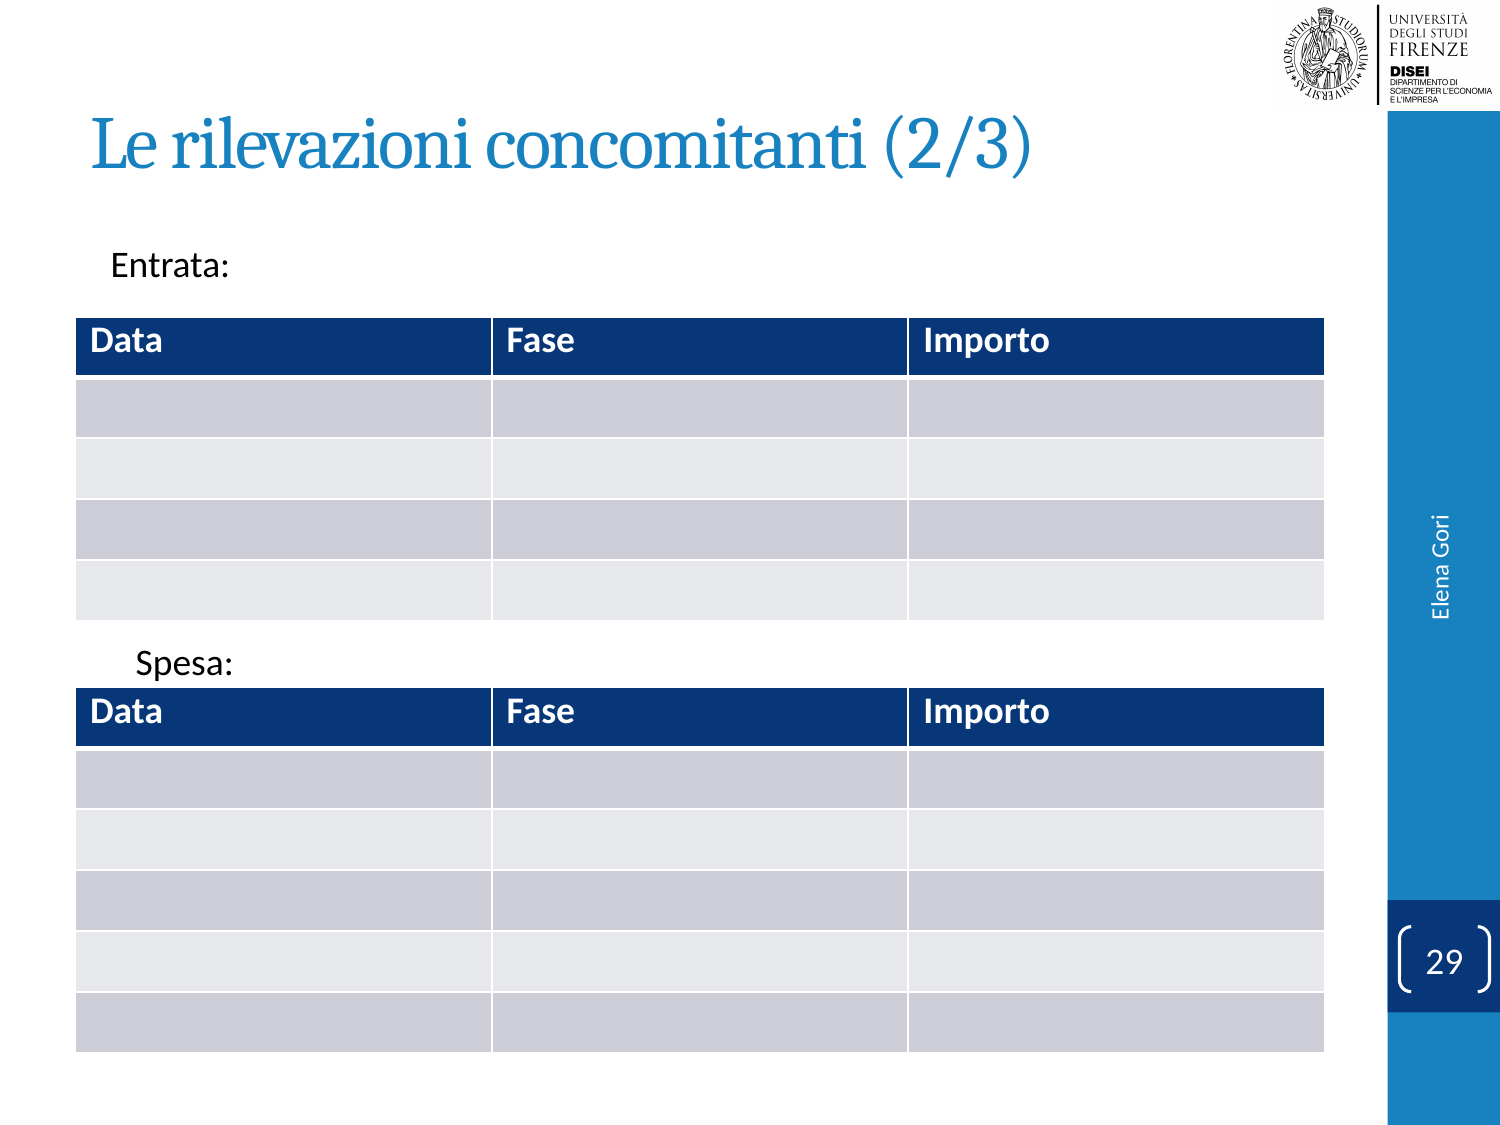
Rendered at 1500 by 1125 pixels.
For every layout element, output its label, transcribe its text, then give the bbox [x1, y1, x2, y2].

table_cell [909, 500, 1324, 559]
table_cell [909, 751, 1324, 808]
table_cell [493, 871, 907, 930]
table_header Fase [493, 318, 907, 375]
table_cell [493, 500, 907, 559]
table_cell [76, 751, 491, 808]
table_cell [76, 810, 491, 869]
table_header Importo [909, 318, 1324, 375]
table_cell [493, 932, 907, 991]
table_cell [76, 439, 491, 498]
table_cell [76, 561, 491, 620]
table_header Data [76, 688, 491, 746]
table_cell [76, 871, 491, 930]
table_cell [493, 810, 907, 869]
table_cell [909, 810, 1324, 869]
table_cell [76, 380, 491, 437]
table_cell [909, 439, 1324, 498]
footer Elena Gori [1408, 500, 1469, 889]
table_cell [909, 380, 1324, 437]
table_cell [909, 561, 1324, 620]
table_cell [76, 993, 491, 1052]
table_cell [493, 993, 907, 1052]
table_cell [76, 932, 491, 991]
table_header Importo [909, 688, 1324, 746]
table_cell [76, 500, 491, 559]
table_cell [909, 993, 1324, 1052]
table_cell [493, 561, 907, 620]
table_header Data [76, 318, 491, 375]
picture [1277, 1, 1500, 111]
text_box Entrata: [95, 232, 440, 293]
slide_number 29 [1397, 925, 1492, 994]
title Le rilevazioni concomitanti (2/3) [75, 45, 1325, 233]
table_header Fase [493, 688, 907, 746]
table_cell [493, 380, 907, 437]
table_cell [493, 439, 907, 498]
table_cell [909, 932, 1324, 991]
table_cell [909, 871, 1324, 930]
table_cell [493, 751, 907, 808]
text_box Spesa: [120, 630, 465, 690]
